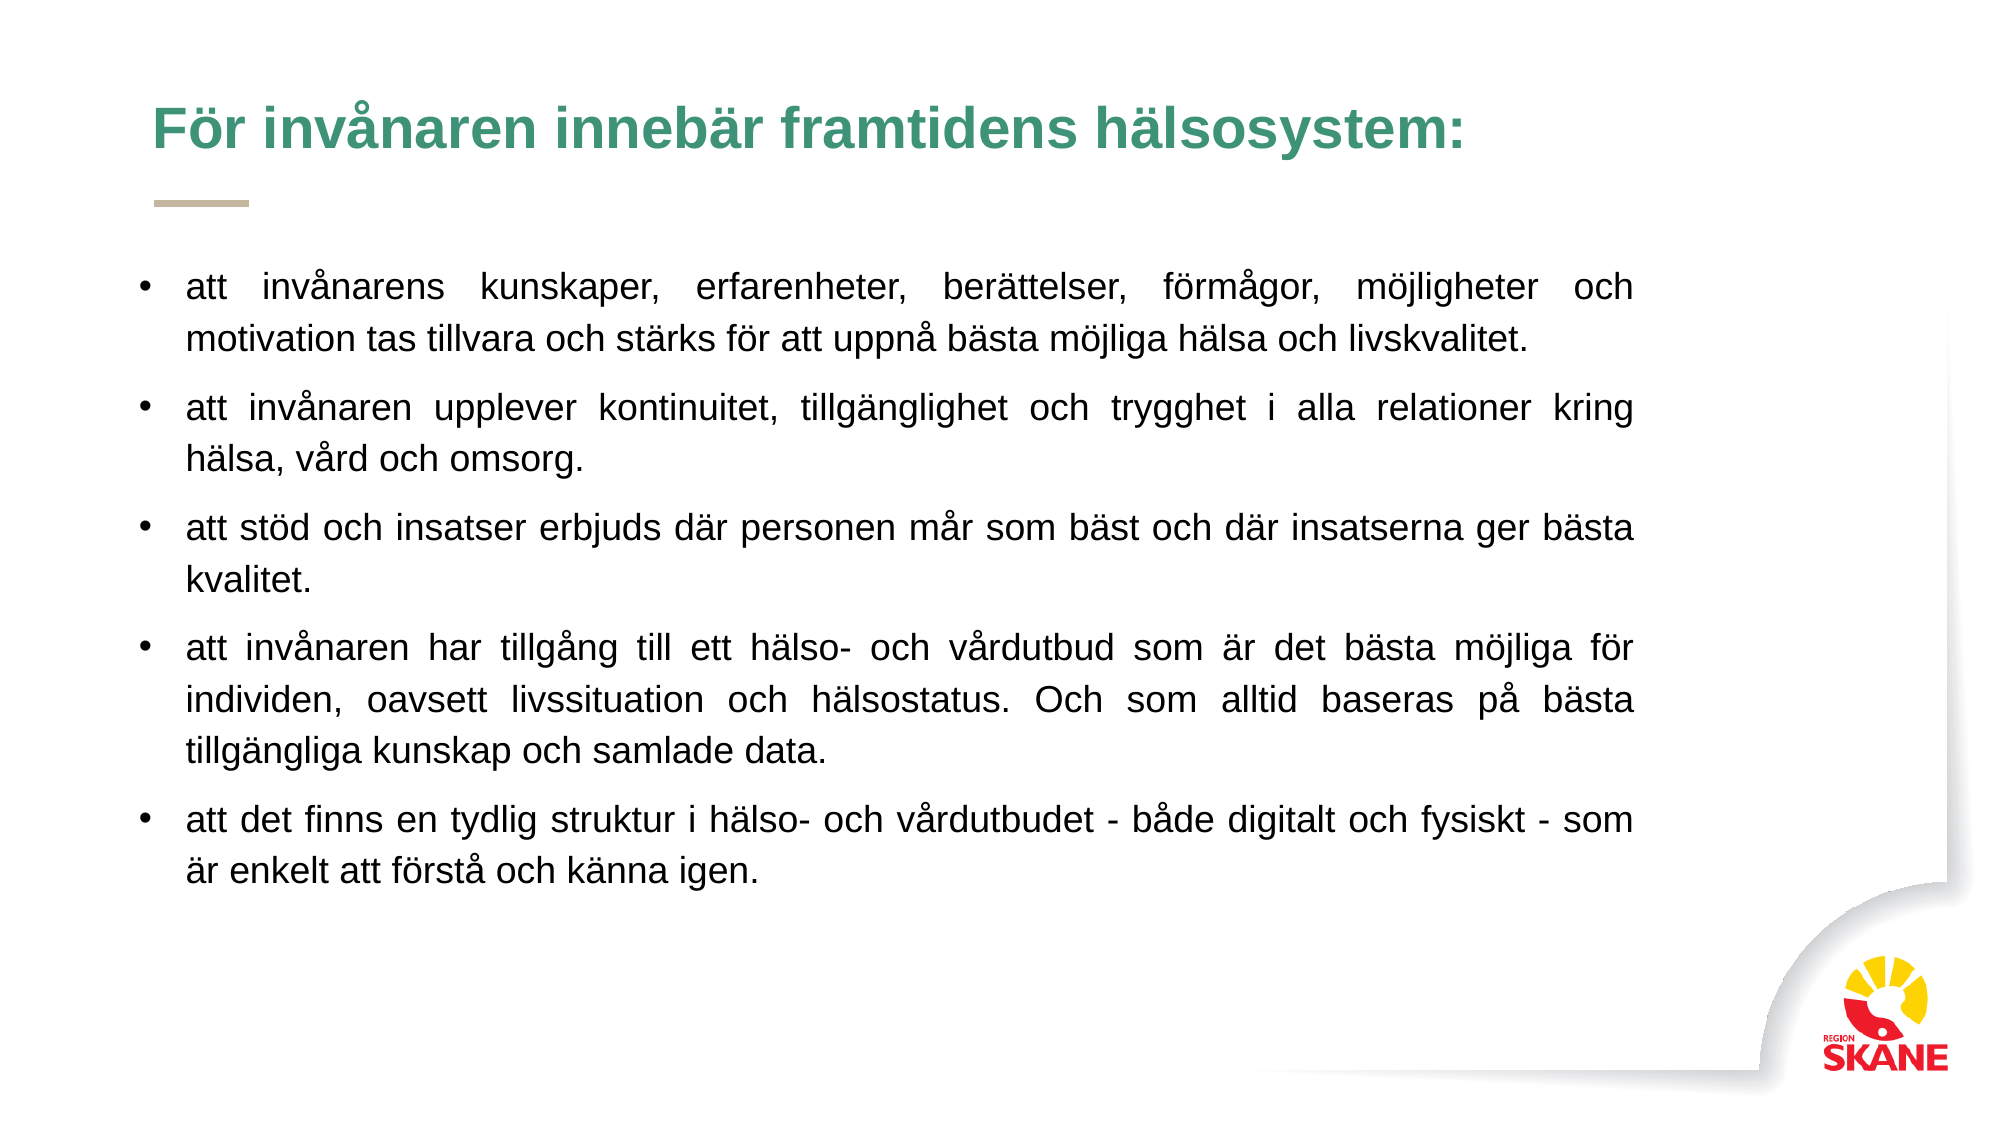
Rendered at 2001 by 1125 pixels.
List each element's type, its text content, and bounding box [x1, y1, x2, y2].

subtitle att invånarens kunskaper, erfarenheter, berättelser, förmågor, möjligheter och motivation tas tillvara och stärks för att uppnå bästa möjliga hälsa och livskvalitet. att invånaren upplever kontinuitet, tillgänglighet och trygghet i alla relationer kring hälsa, vård och omsorg. att stöd och insatser erbjuds där personen mår som bäst och där insatserna ger bästa kvalitet. att invånaren har tillgång till ett hälso- och vårdutbud som är det bästa möjliga för individen, oavsett livssituation och hälsostatus. Och som alltid baseras på bästa tillgängliga kunskap och samlade data. att det finns en tydlig struktur i hälso- och vårdutbudet - både digitalt och fysiskt - som är enkelt att förstå och känna igen. [123, 248, 1650, 938]
title För invånaren innebär framtidens hälsosystem: [138, 12, 1783, 279]
